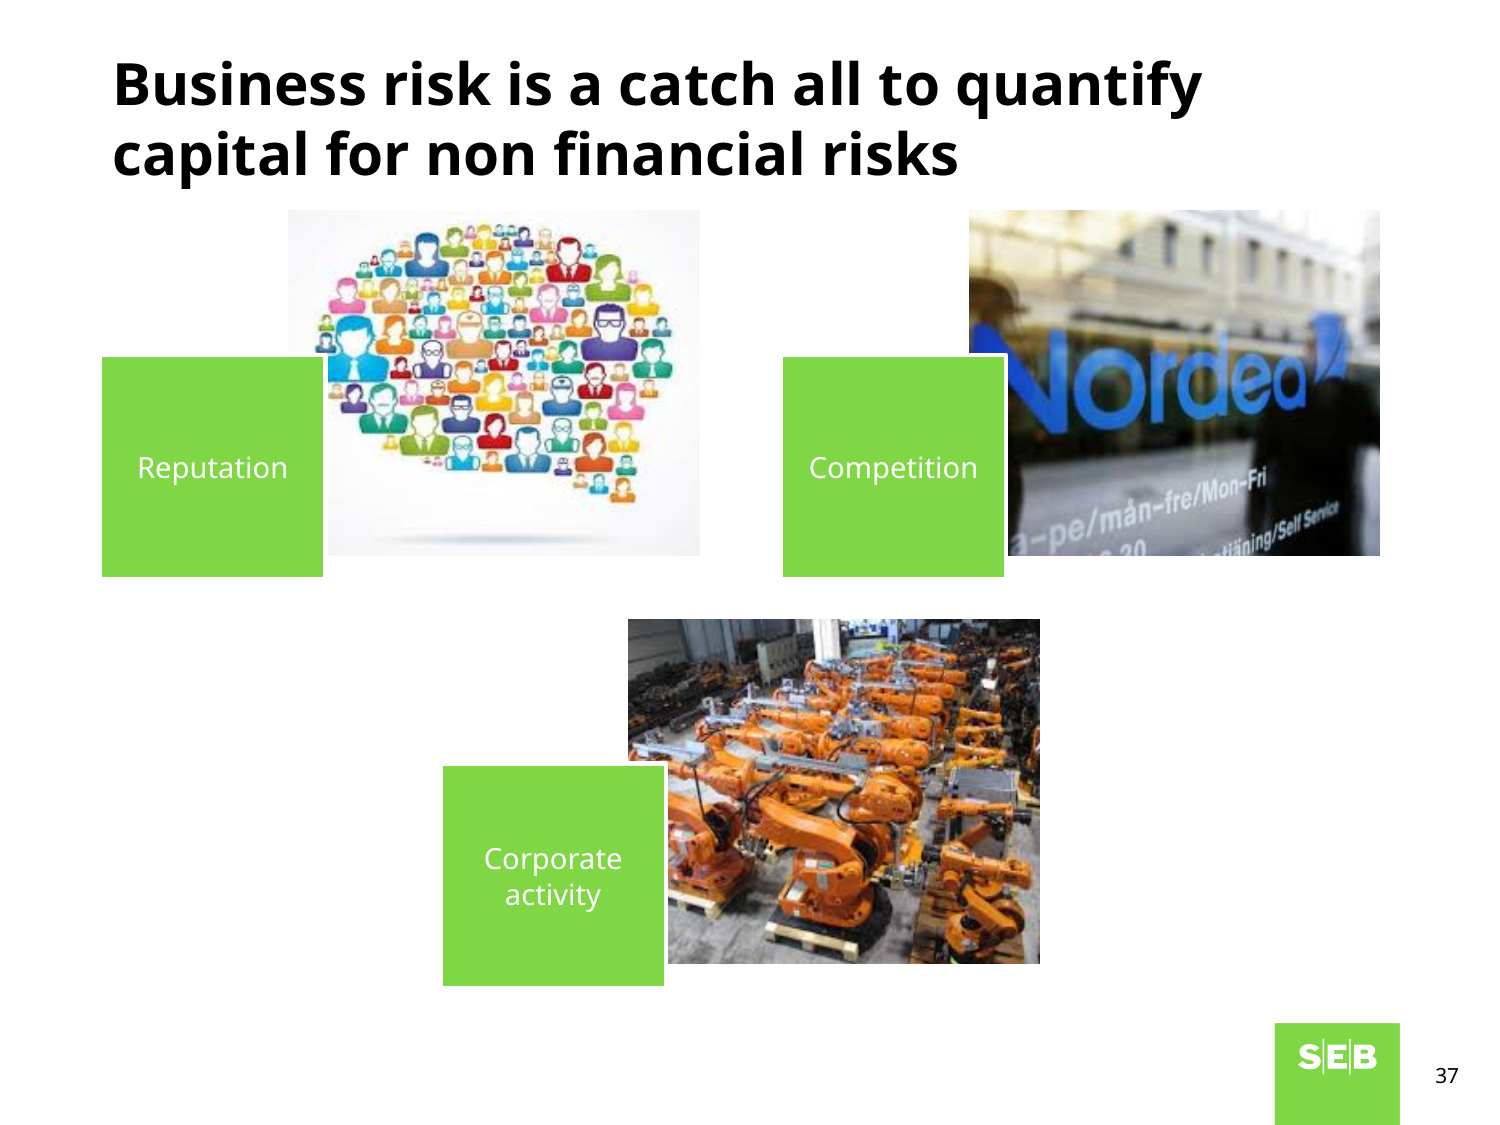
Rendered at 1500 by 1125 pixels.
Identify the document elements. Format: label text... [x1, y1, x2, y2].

title Business risk is a catch all to quantify capital for non financial risks [100, 35, 1424, 185]
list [100, 207, 1400, 988]
slide_number 37 [1399, 1058, 1459, 1091]
